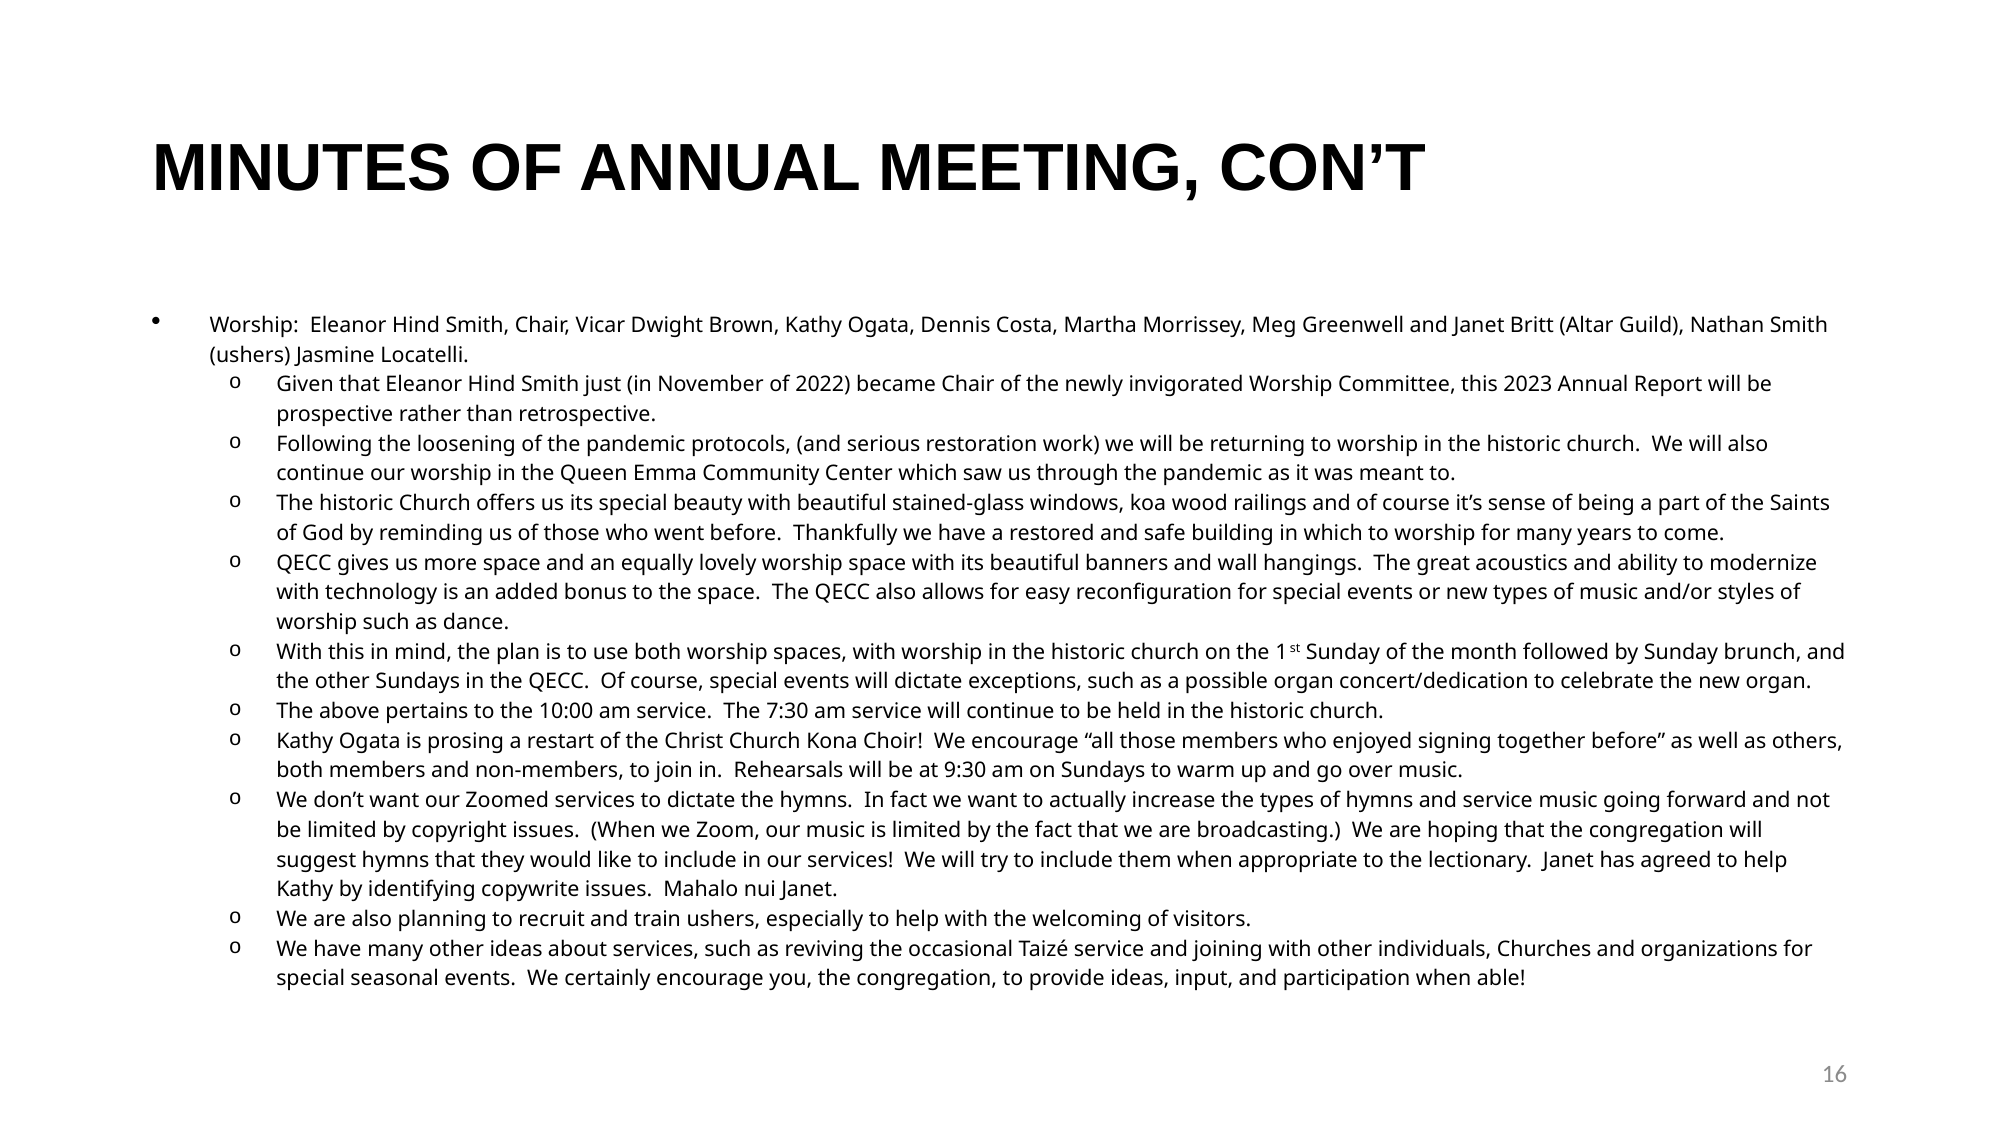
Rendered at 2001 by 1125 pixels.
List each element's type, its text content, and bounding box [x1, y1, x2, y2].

title MINUTES OF ANNUAL MEETING, CON’T [137, 59, 1863, 278]
slide_number 16 [1412, 1042, 1863, 1103]
list Worship: Eleanor Hind Smith, Chair, Vicar Dwight Brown, Kathy Ogata, Dennis Costa, Martha Morrissey, Meg Greenwell and Janet Britt (Altar Guild), Nathan Smith (ushers) Jasmine Locatelli. Given that Eleanor Hind Smith just (in November of 2022) became Chair of the newly invigorated Worship Committee, this 2023 Annual Report will be prospective rather than retrospective. Following the loosening of the pandemic protocols, (and serious restoration work) we will be returning to worship in the historic church. We will also continue our worship in the Queen Emma Community Center which saw us through the pandemic as it was meant to. The historic Church offers us its special beauty with beautiful stained-glass windows, koa wood railings and of course it’s sense of being a part of the Saints of God by reminding us of those who went before. Thankfully we have a restored and safe building in which to worship for many years to come. QECC gives us more space and an equally lovely worship space with its beautiful banners and wall hangings. The great acoustics and ability to modernize with technology is an added bonus to the space. The QECC also allows for easy reconfiguration for special events or new types of music and/or styles of worship such as dance. With this in mind, the plan is to use both worship spaces, with worship in the historic church on the 1st Sunday of the month followed by Sunday brunch, and the other Sundays in the QECC. Of course, special events will dictate exceptions, such as a possible organ concert/dedication to celebrate the new organ. The above pertains to the 10:00 am service. The 7:30 am service will continue to be held in the historic church. Kathy Ogata is prosing a restart of the Christ Church Kona Choir! We encourage “all those members who enjoyed signing together before” as well as others, both members and non-members, to join in. Rehearsals will be at 9:30 am on Sundays to warm up and go over music. We don’t want our Zoomed services to dictate the hymns. In fact we want to actually increase the types of hymns and service music going forward and not be limited by copyright issues. (When we Zoom, our music is limited by the fact that we are broadcasting.) We are hoping that the congregation will suggest hymns that they would like to include in our services! We will try to include them when appropriate to the lectionary. Janet has agreed to help Kathy by identifying copywrite issues. Mahalo nui Janet. We are also planning to recruit and train ushers, especially to help with the welcoming of visitors. We have many other ideas about services, such as reviving the occasional Taizé service and joining with other individuals, Churches and organizations for special seasonal events. We certainly encourage you, the congregation, to provide ideas, input, and participation when able! [137, 299, 1863, 1014]
